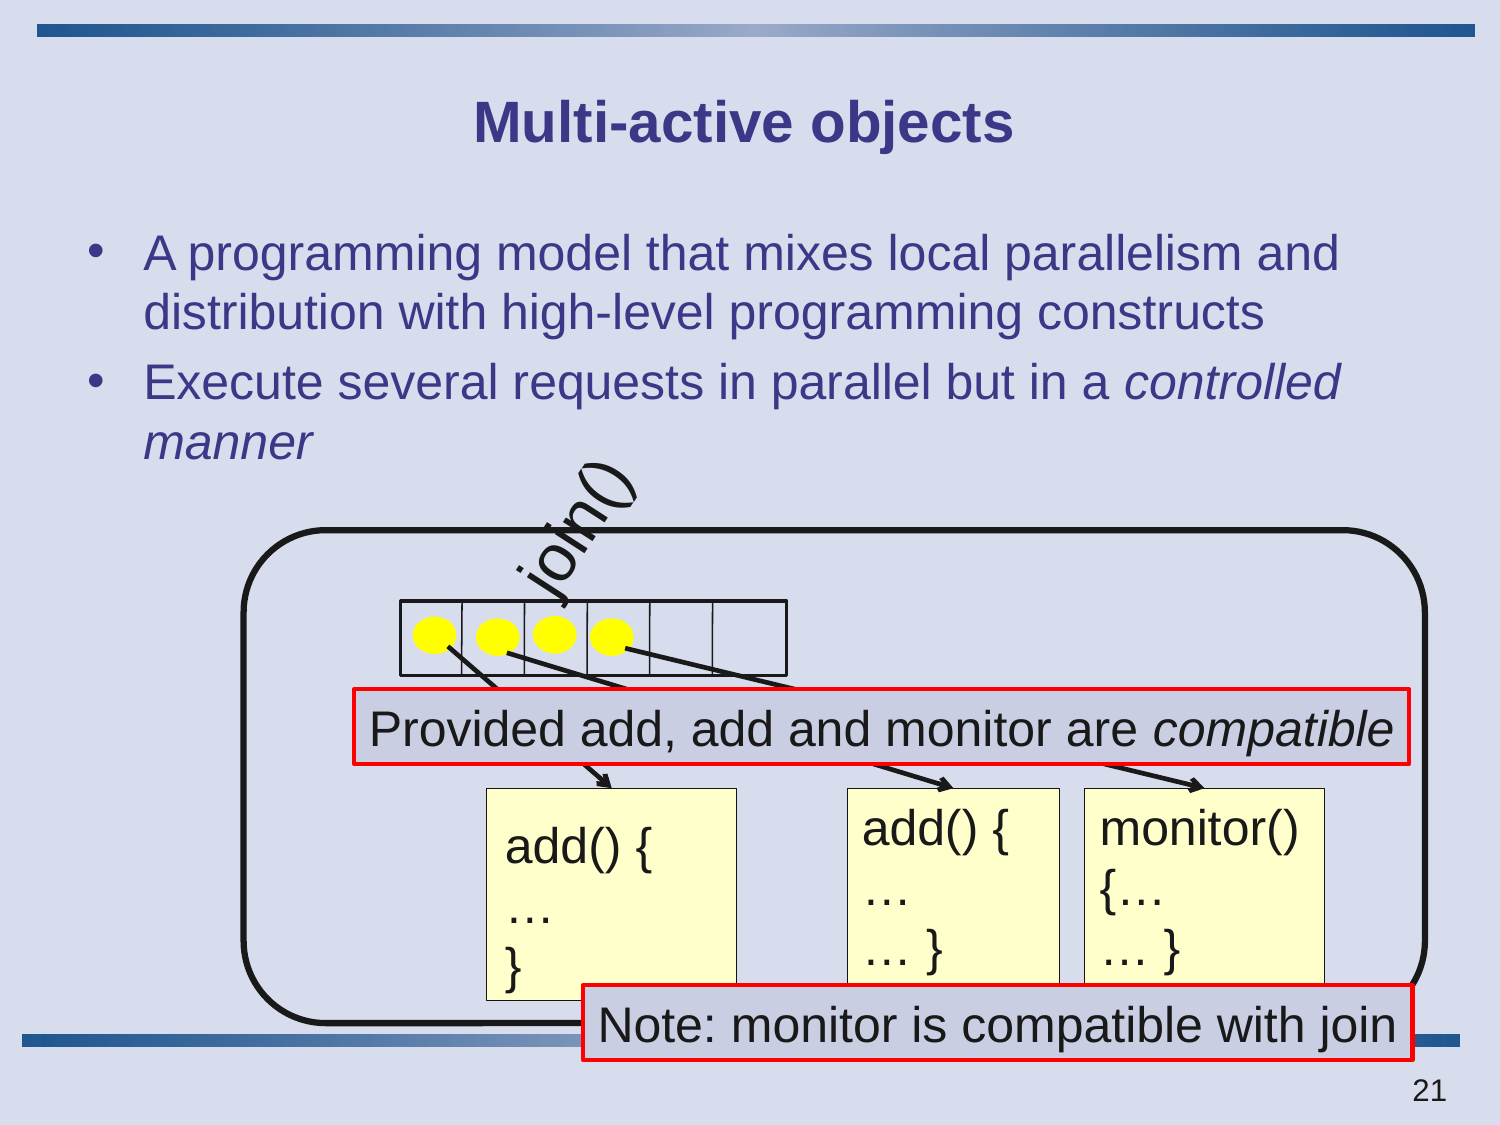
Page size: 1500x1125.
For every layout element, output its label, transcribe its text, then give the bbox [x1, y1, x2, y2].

list A programming model that mixes local parallelism and distribution with high-level programming constructs Execute several requests in parallel but in a controlled manner [72, 212, 1425, 1038]
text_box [506, 652, 619, 789]
title Multi-active objects [66, 50, 1423, 188]
slide_number 21 [1187, 1062, 1463, 1101]
text_box join() [512, 423, 661, 530]
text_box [624, 647, 1205, 789]
text_box [243, 530, 1425, 1024]
text_box Note: monitor is compatible with join [581, 983, 1415, 1062]
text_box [447, 646, 612, 789]
